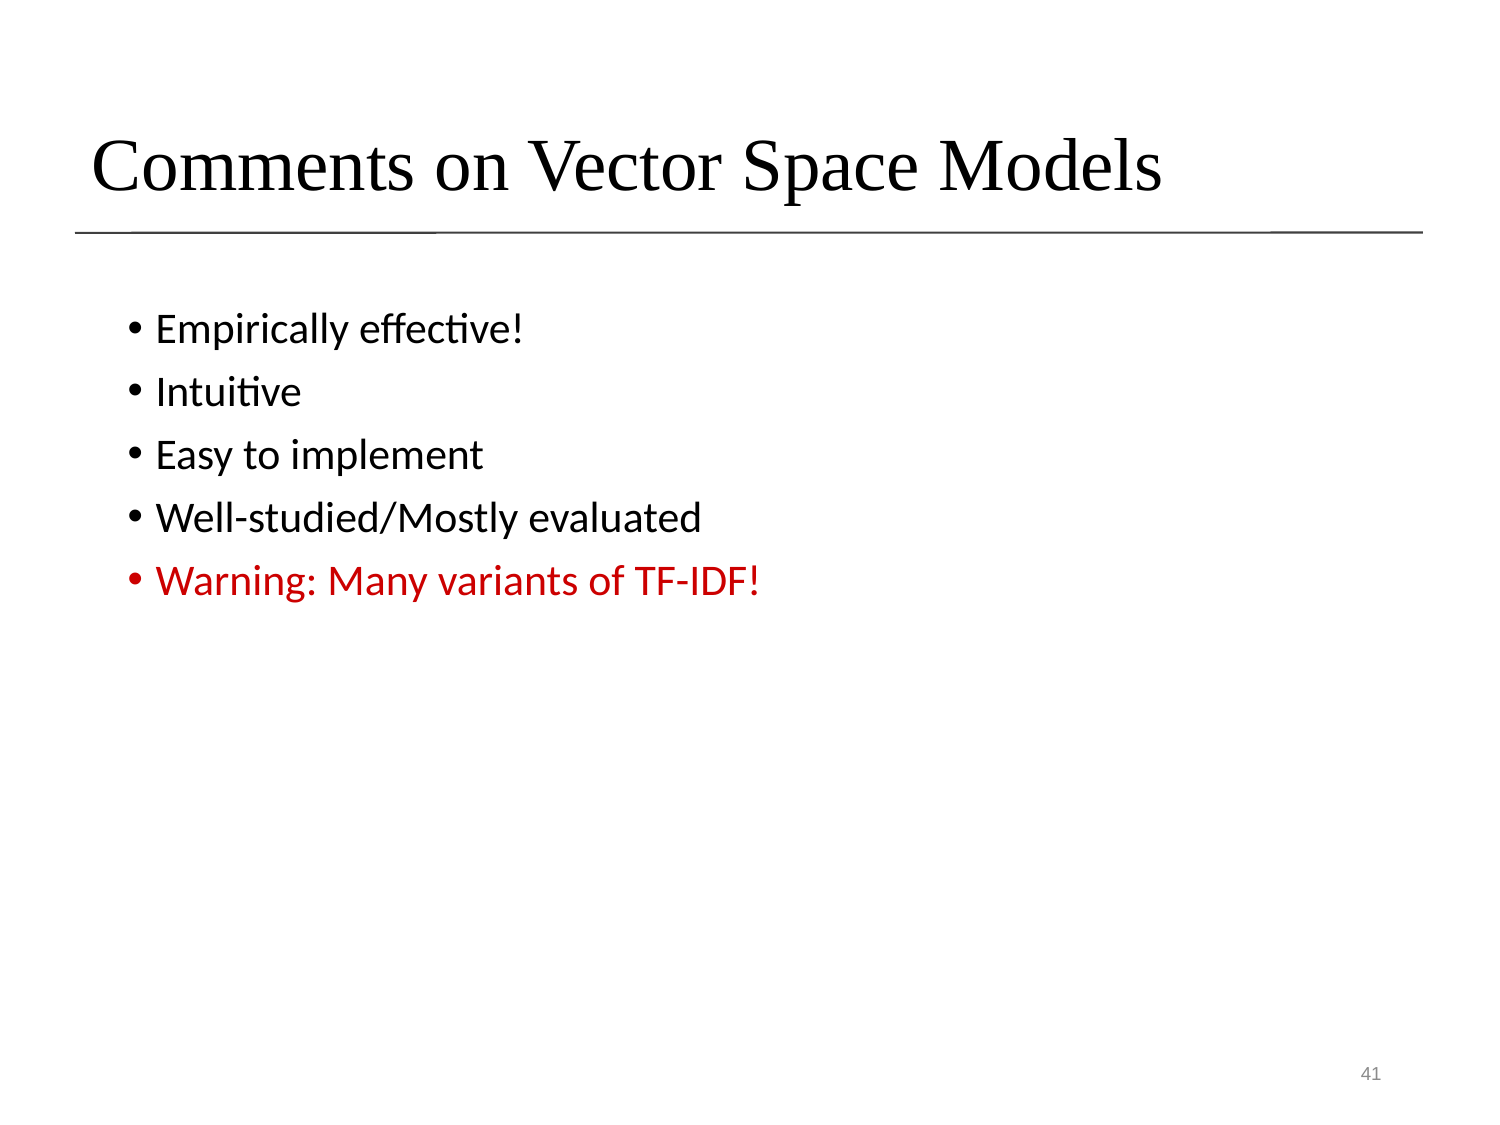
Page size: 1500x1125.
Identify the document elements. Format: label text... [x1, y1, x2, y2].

title Comments on Vector Space Models [76, 97, 1371, 235]
text_box [112, 237, 1388, 475]
list Empirically effective! Intuitive Easy to implement Well-studied/Mostly evaluated Warning: Many variants of TF-IDF! [112, 475, 1388, 963]
slide_number 41 [1059, 1042, 1397, 1103]
